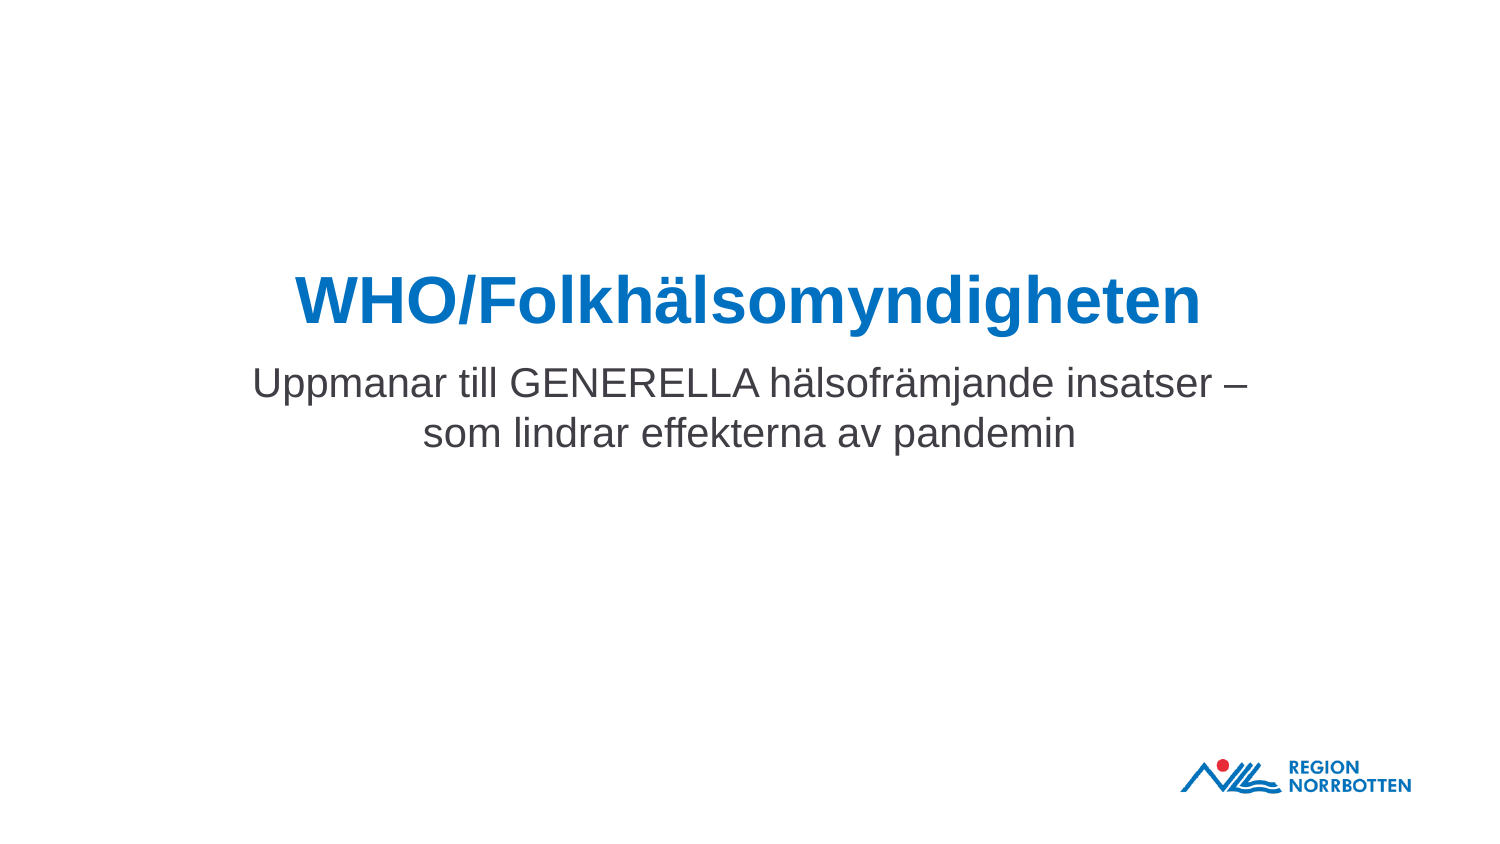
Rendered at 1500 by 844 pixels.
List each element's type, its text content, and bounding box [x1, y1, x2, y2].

title WHO/Folkhälsomyndigheten [216, 177, 1283, 344]
picture [1170, 749, 1423, 803]
list Uppmanar till GENERELLA hälsofrämjande insatser – som lindrar effekterna av pandemin [216, 349, 1284, 462]
